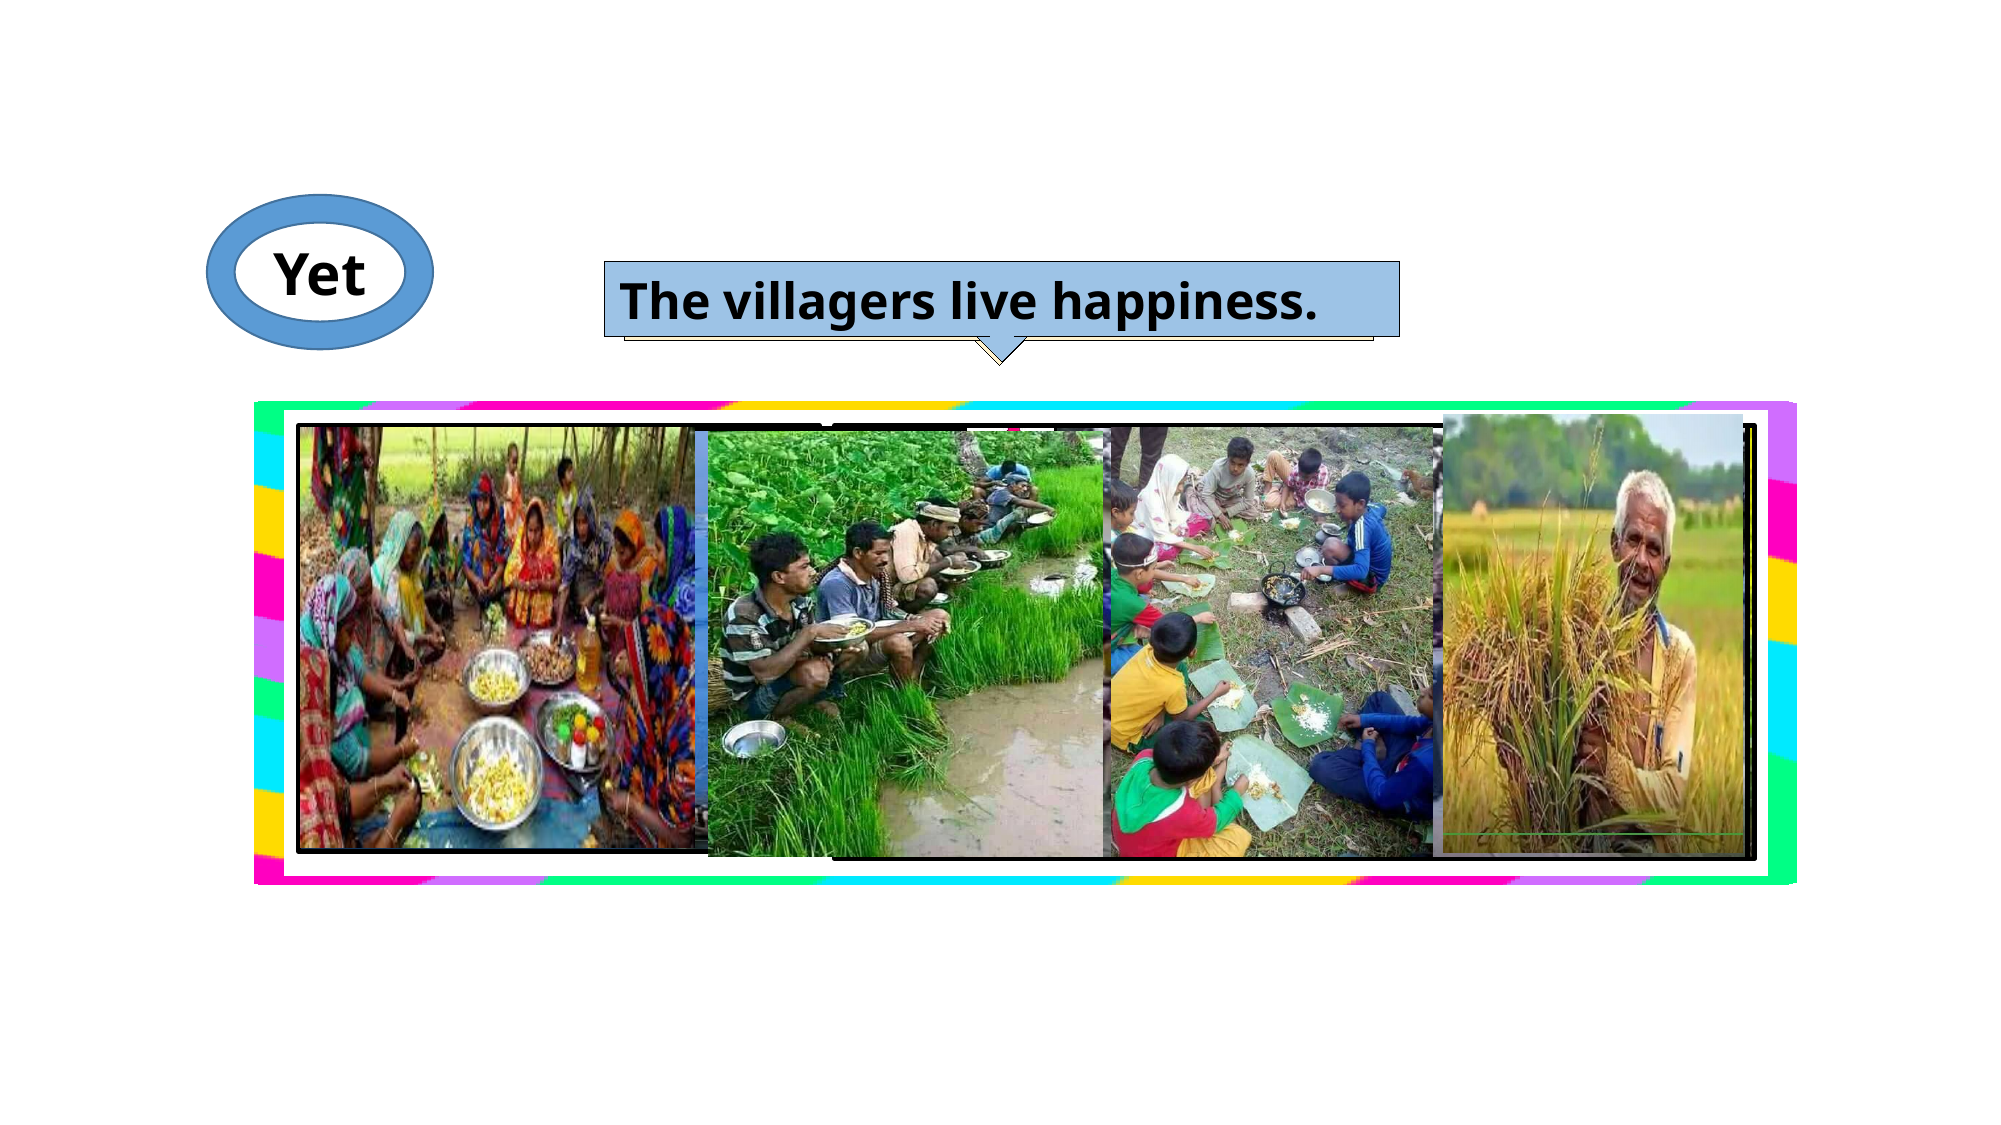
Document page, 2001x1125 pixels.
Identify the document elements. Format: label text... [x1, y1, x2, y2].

text_box Yet [205, 193, 435, 310]
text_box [1746, 427, 1752, 857]
picture [15, 310, 2000, 944]
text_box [300, 414, 1743, 857]
text_box The villagers live happiness. [604, 261, 1400, 310]
